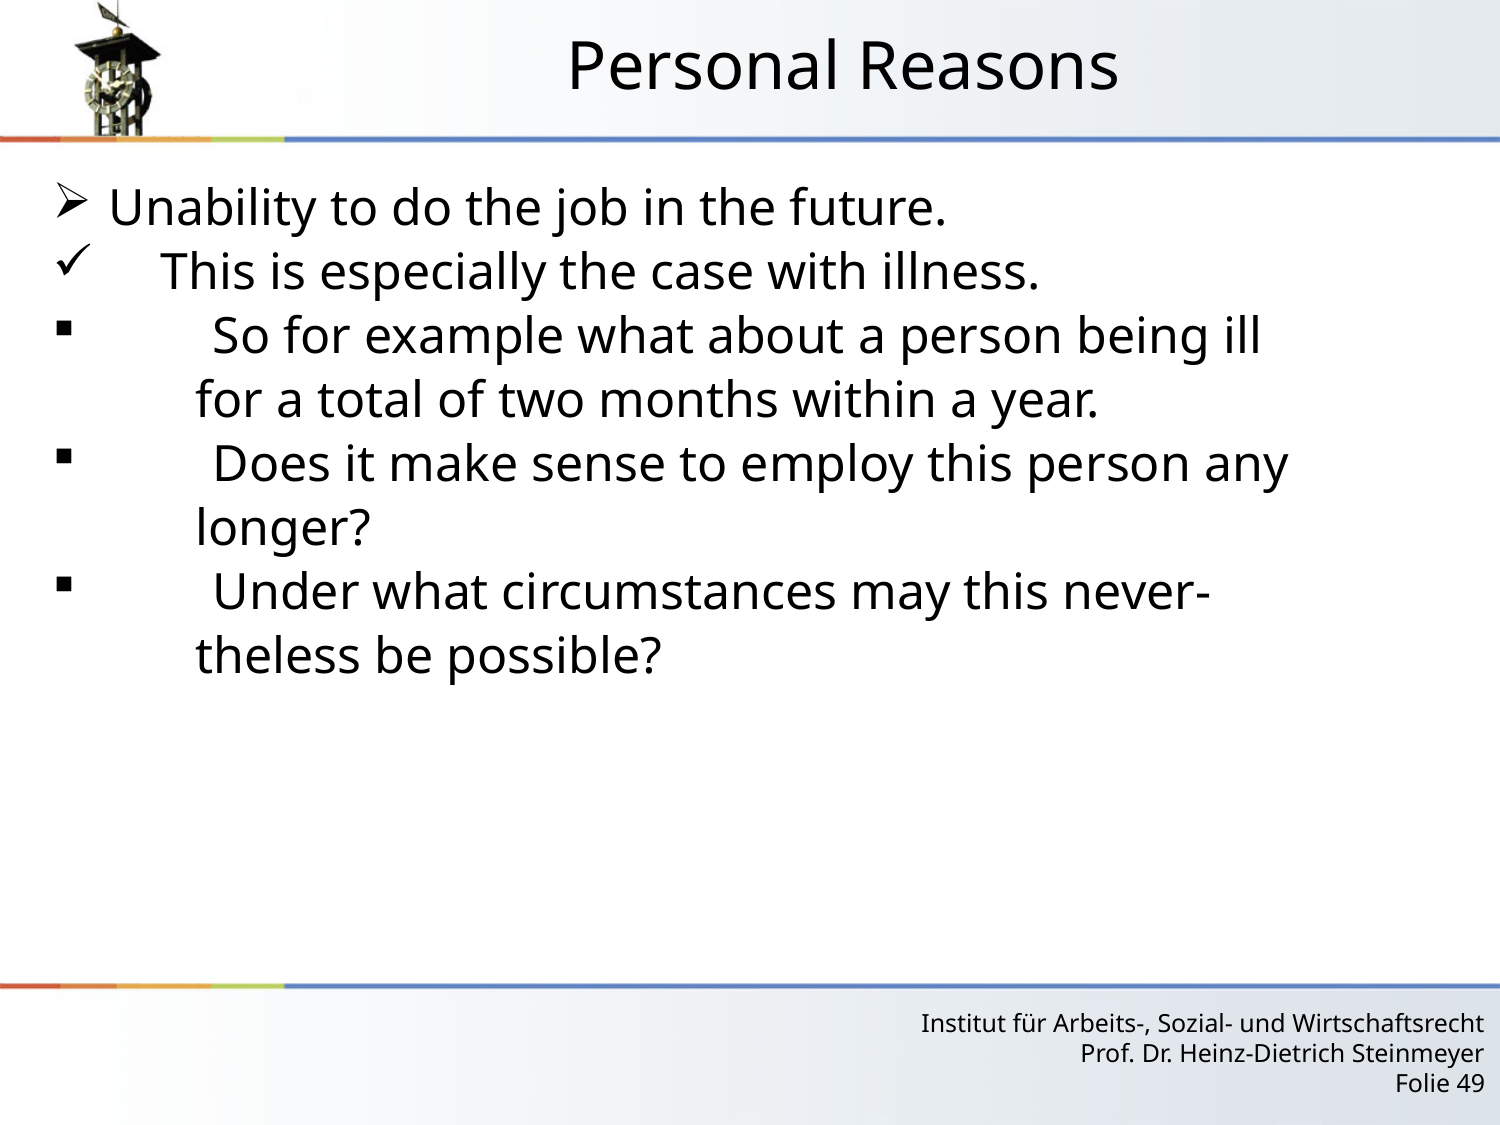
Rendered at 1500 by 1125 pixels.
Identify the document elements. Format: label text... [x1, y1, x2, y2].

picture [0, 974, 1500, 1125]
picture [0, 0, 1500, 150]
title Personal Reasons [212, 0, 1475, 125]
list Unability to do the job in the future. This is especially the case with illness. So for example what about a person being ill for a total of two months within a year. Does it make sense to employ this person any longer? Under what circumstances may this never- theless be possible? [37, 174, 1463, 975]
